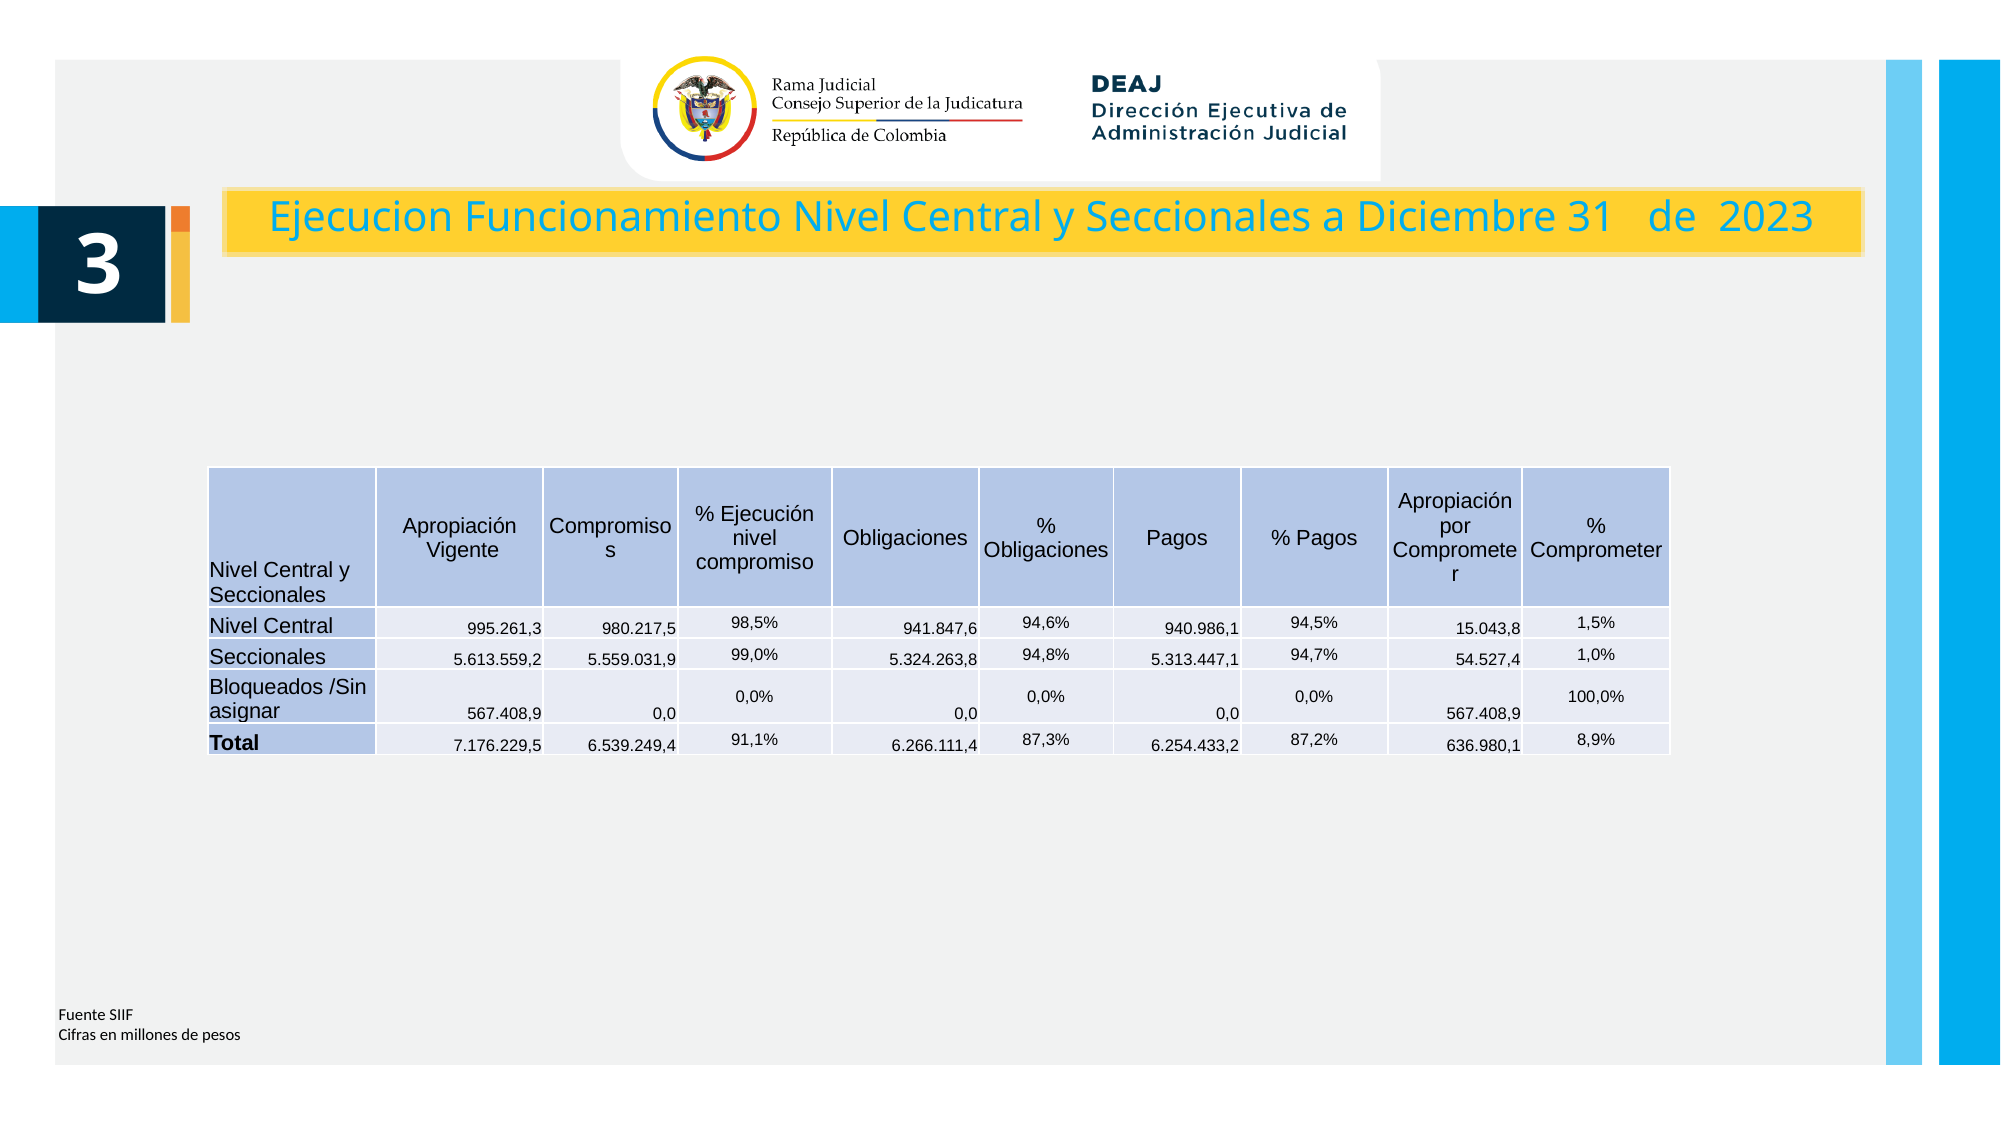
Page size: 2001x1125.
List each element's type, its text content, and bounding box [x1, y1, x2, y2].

table_header Apropiación por Comprometer [1389, 468, 1521, 606]
text_box Fuente SIIF Cifras en millones de pesos [43, 996, 337, 1072]
table_cell 6.539.249,4 [544, 724, 677, 754]
table_cell 567.408,9 [1389, 670, 1521, 722]
list 3 [25, 212, 174, 321]
table_header Nivel Central y Seccionales [209, 468, 375, 606]
table_cell Bloqueados /Sin asignar [209, 670, 375, 722]
table_cell 941.847,6 [833, 608, 978, 637]
table_cell 995.261,3 [377, 608, 542, 637]
table_header % Ejecución nivel compromiso [679, 468, 831, 606]
table_cell 636.980,1 [1389, 724, 1521, 754]
table_cell Total [209, 724, 375, 754]
table_header % Pagos [1242, 468, 1387, 606]
table_cell 5.613.559,2 [377, 639, 542, 668]
table_cell 99,0% [679, 639, 831, 668]
table_cell Seccionales [209, 639, 375, 668]
table_cell 7.176.229,5 [377, 724, 542, 754]
picture [0, 0, 2001, 1125]
table_cell 87,3% [980, 724, 1113, 754]
table_cell 940.986,1 [1114, 608, 1240, 637]
table_header Obligaciones [833, 468, 978, 606]
table_cell 1,0% [1523, 639, 1669, 668]
table_cell 94,5% [1242, 608, 1387, 637]
table_header Apropiación Vigente [377, 468, 542, 606]
table_header % Obligaciones [980, 468, 1113, 606]
table_header Compromisos [544, 468, 677, 606]
list Ejecucion Funcionamiento Nivel Central y Seccionales a Diciembre 31 de 2023 [206, 187, 1878, 272]
table_cell 6.266.111,4 [833, 724, 978, 754]
table_cell 0,0 [833, 670, 978, 722]
table_cell 94,8% [980, 639, 1113, 668]
table_cell 94,6% [980, 608, 1113, 637]
table_cell 94,7% [1242, 639, 1387, 668]
table_cell 0,0 [1114, 670, 1240, 722]
table_cell 91,1% [679, 724, 831, 754]
table_cell 100,0% [1523, 670, 1669, 722]
table_cell 98,5% [679, 608, 831, 637]
table_cell 87,2% [1242, 724, 1387, 754]
table_cell 0,0% [980, 670, 1113, 722]
table_cell 5.313.447,1 [1114, 639, 1240, 668]
table_cell 8,9% [1523, 724, 1669, 754]
table_cell 0,0% [1242, 670, 1387, 722]
table_header % Comprometer [1523, 468, 1669, 606]
table_cell 15.043,8 [1389, 608, 1521, 637]
table_cell 0,0% [679, 670, 831, 722]
table_cell Nivel Central [209, 608, 375, 637]
table_header Pagos [1114, 468, 1240, 606]
table_cell 980.217,5 [544, 608, 677, 637]
table_cell 0,0 [544, 670, 677, 722]
table_cell 6.254.433,2 [1114, 724, 1240, 754]
table_cell 5.324.263,8 [833, 639, 978, 668]
table_cell 1,5% [1523, 608, 1669, 637]
table_cell 5.559.031,9 [544, 639, 677, 668]
table_cell 567.408,9 [377, 670, 542, 722]
table_cell 54.527,4 [1389, 639, 1521, 668]
